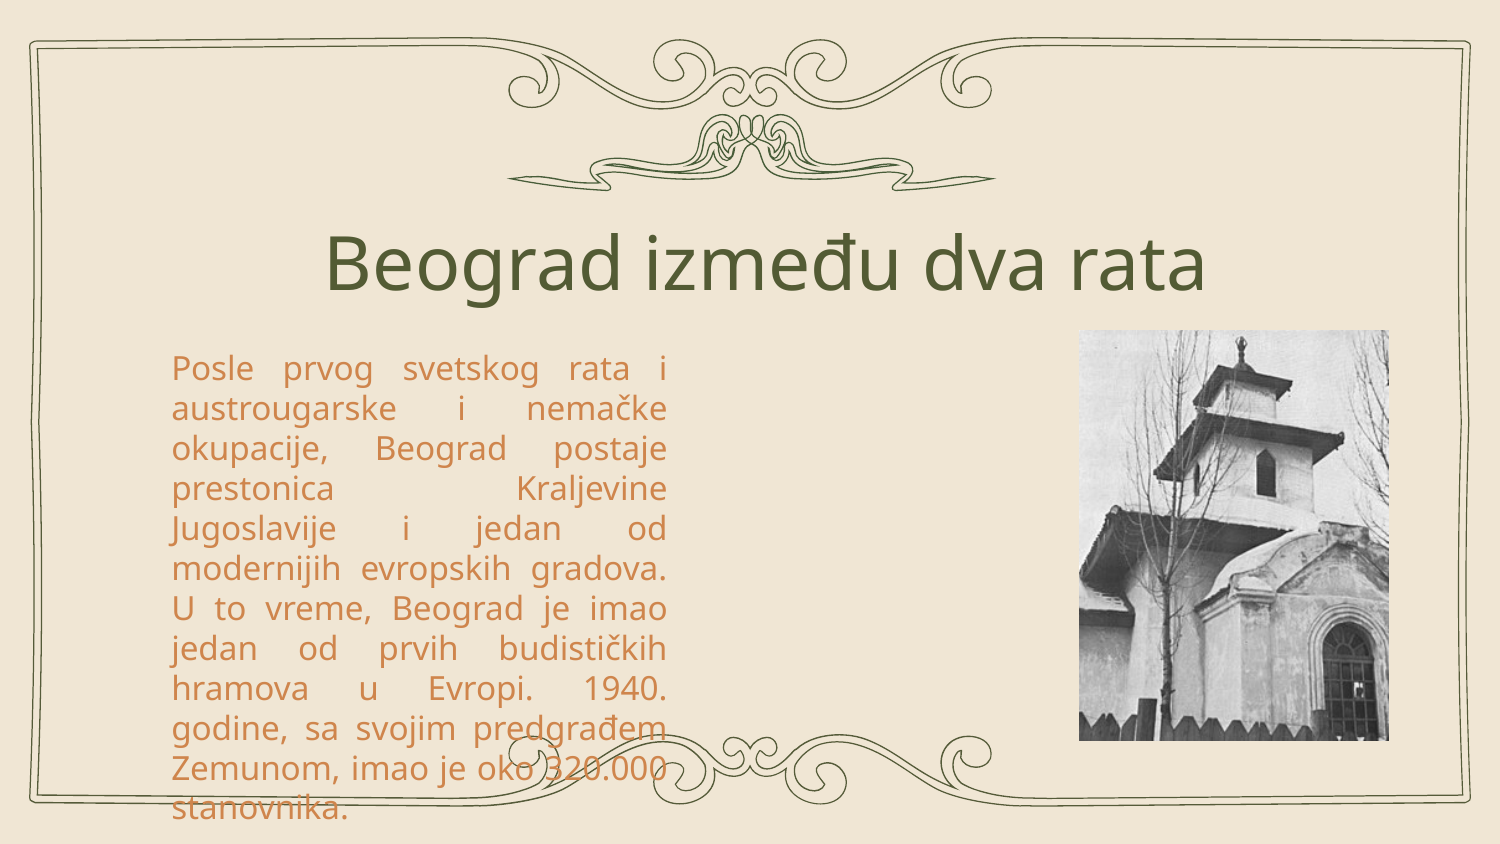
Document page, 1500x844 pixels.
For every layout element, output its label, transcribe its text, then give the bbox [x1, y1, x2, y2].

title Beograd između dva rata [306, 179, 1227, 342]
subtitle Posle prvog svetskog rata i austrougarske i nemačke okupacije, Beograd postaje prestonica Kraljevine Jugoslavije i jedan od modernijih evropskih gradova. U to vreme, Beograd je imao jedan od prvih budističkih hramova u Evropi. 1940. godine, sa svojim predgrađem Zemunom, imao je oko 320.000 stanovnika. [156, 332, 684, 771]
picture [1078, 330, 1390, 742]
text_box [506, 113, 997, 192]
